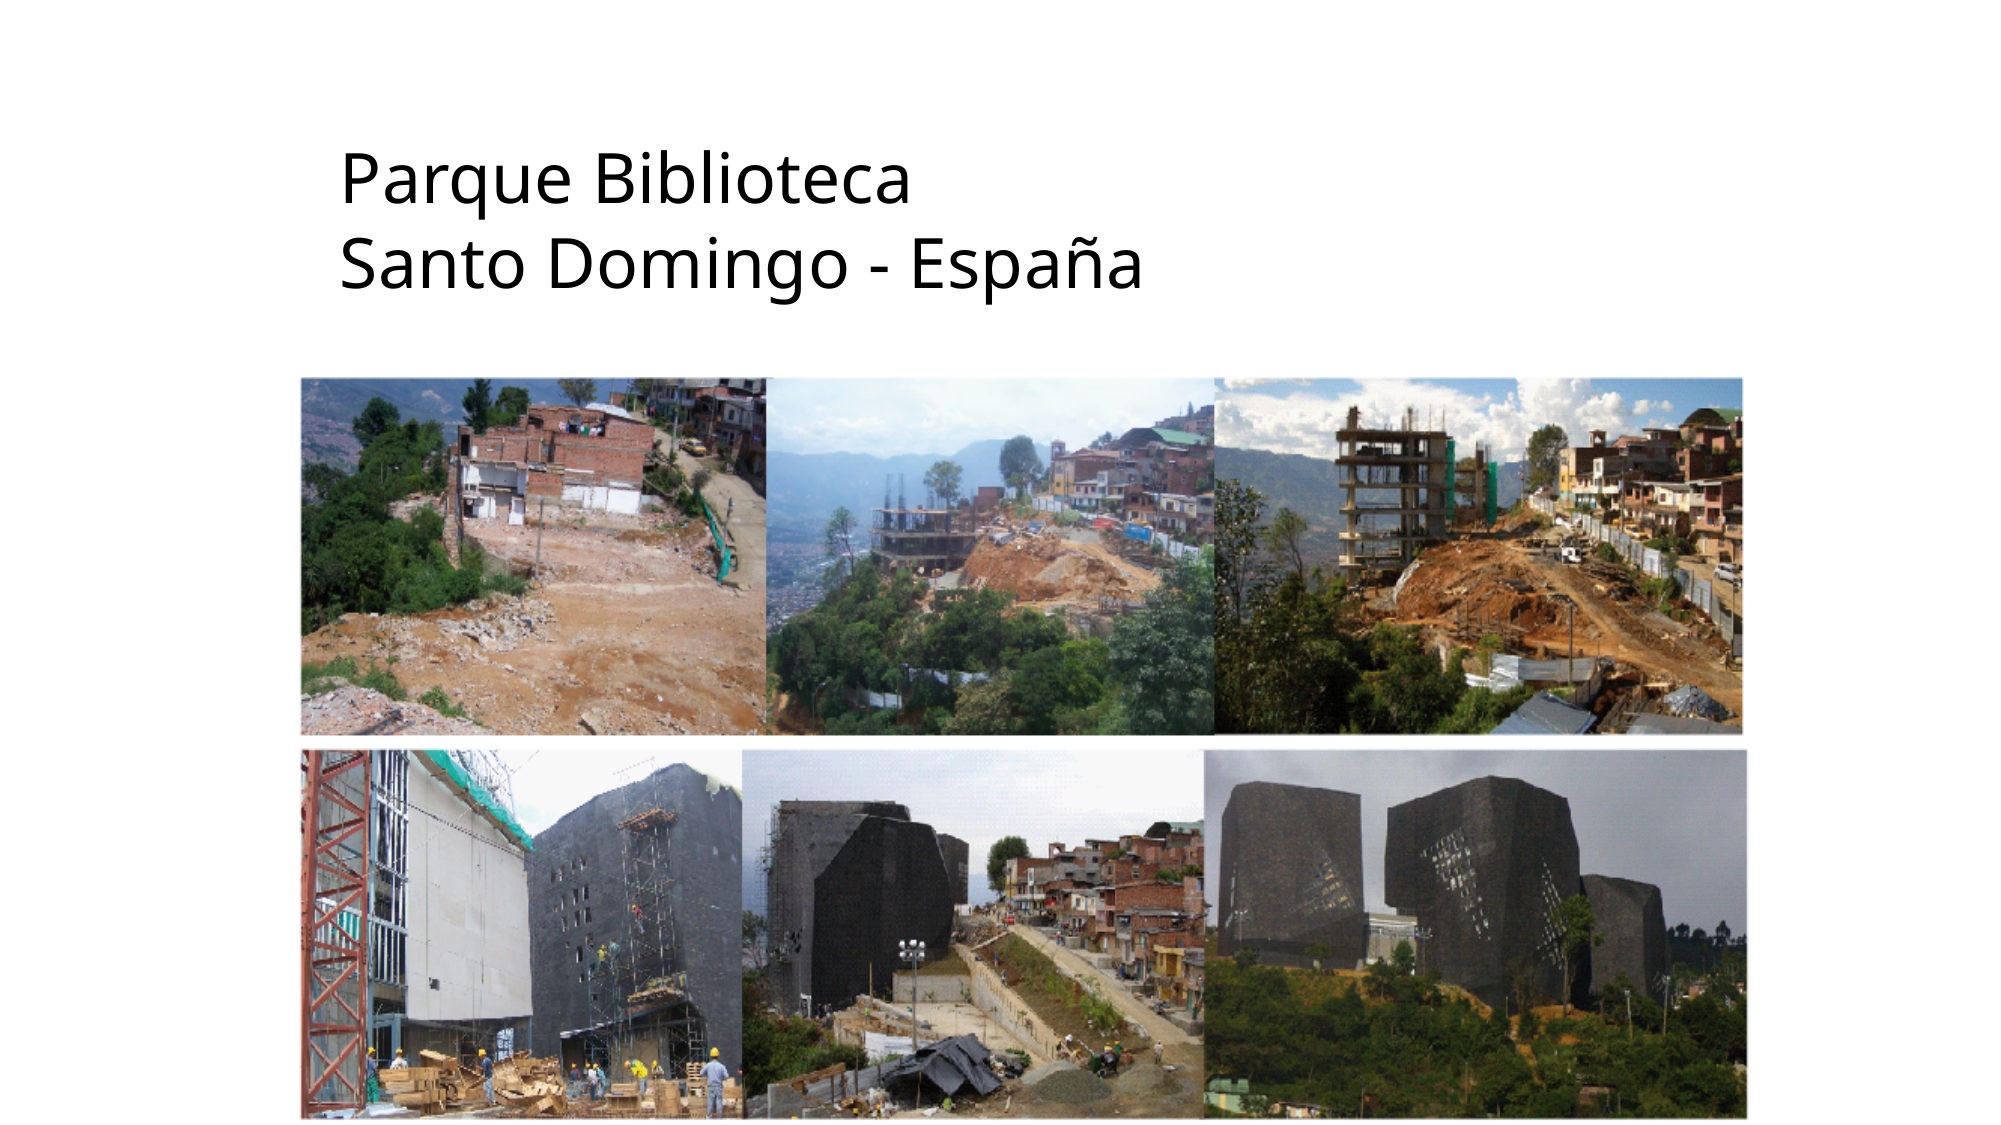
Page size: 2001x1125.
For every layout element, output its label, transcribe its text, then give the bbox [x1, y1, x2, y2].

picture [273, 304, 1750, 1125]
title Parque Biblioteca Santo Domingo - España [324, 126, 1675, 304]
